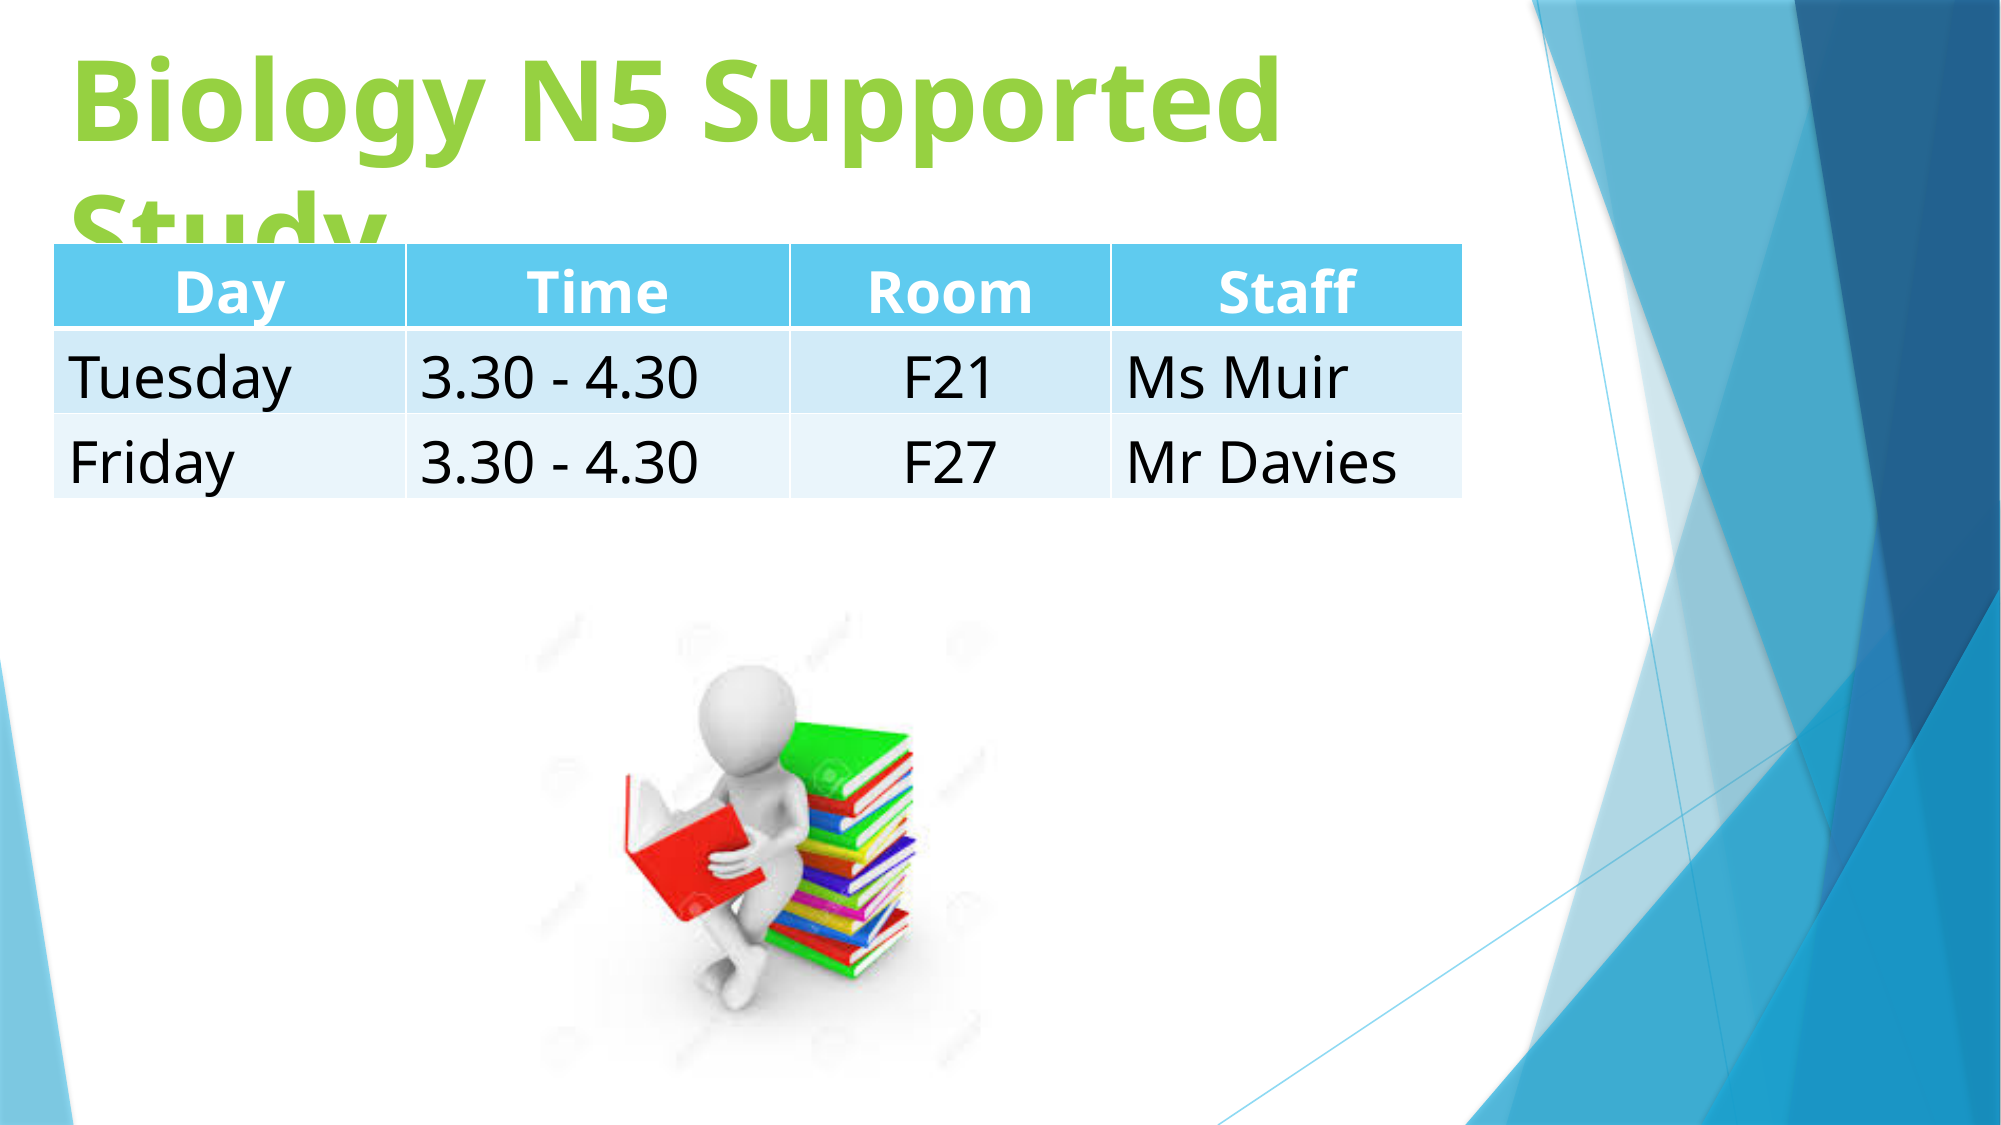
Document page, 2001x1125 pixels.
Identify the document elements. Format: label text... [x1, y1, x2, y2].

table_cell F21 [791, 331, 1110, 413]
table_cell Friday [54, 414, 405, 498]
table_cell Tuesday [54, 331, 405, 413]
picture [525, 604, 1001, 1080]
table_cell F27 [791, 414, 1110, 498]
table_header Staff [1112, 244, 1462, 326]
table_header Room [791, 244, 1110, 326]
table_cell 3.30 - 4.30 [407, 331, 789, 413]
table_header Time [407, 244, 789, 326]
table_cell 3.30 - 4.30 [407, 414, 789, 498]
table_header Day [54, 244, 405, 326]
table_cell Ms Muir [1112, 331, 1462, 413]
table_cell Mr Davies [1112, 414, 1462, 498]
title Biology N5 Supported Study [53, 21, 1596, 307]
